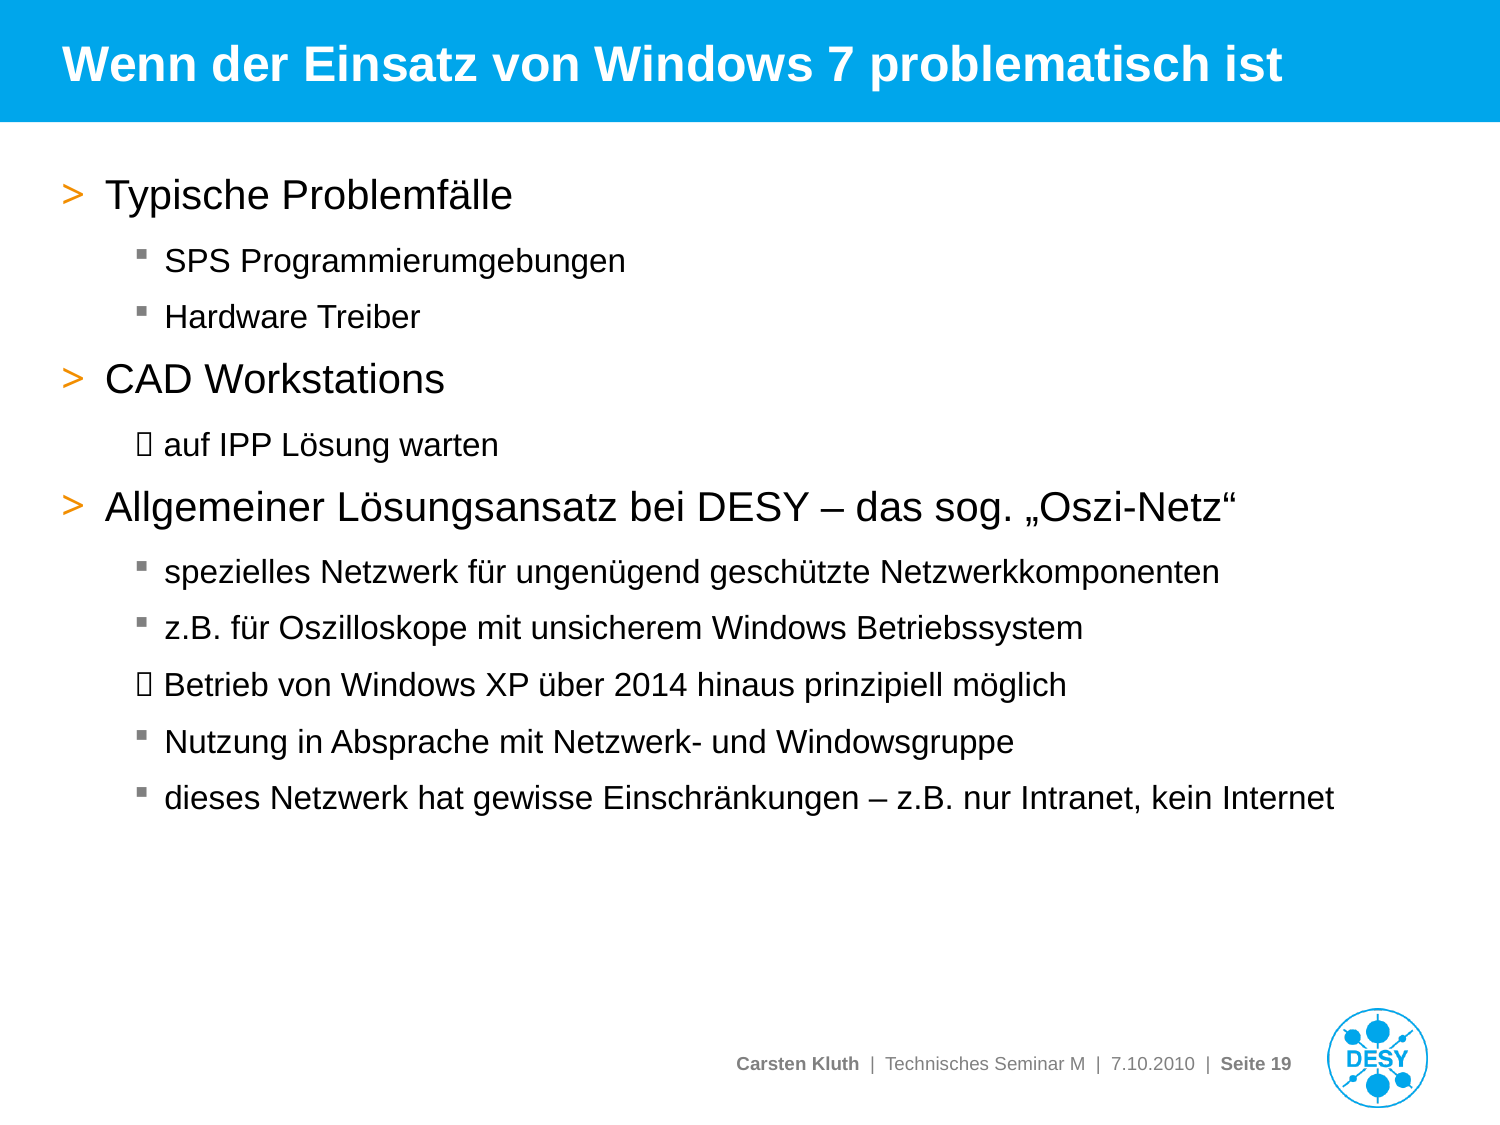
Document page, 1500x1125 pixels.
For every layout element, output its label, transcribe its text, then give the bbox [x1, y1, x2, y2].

picture [1327, 1068, 1365, 1108]
picture [1387, 1008, 1428, 1046]
picture [1327, 1008, 1368, 1049]
list Typische Problemfälle SPS Programmierumgebungen Hardware Treiber CAD Workstations  auf IPP Lösung warten Allgemeiner Lösungsansatz bei DESY – das sog. „Oszi-Netz“ spezielles Netzwerk für ungenügend geschützte Netzwerkkomponenten z.B. für Oszilloskope mit unsicherem Windows Betriebssystem  Betrieb von Windows XP über 2014 hinaus prinzipiell möglich Nutzung in Absprache mit Netzwerk- und Windowsgruppe dieses Netzwerk hat gewisse Einschränkungen – z.B. nur Intranet, kein Internet [46, 160, 1444, 947]
title Wenn der Einsatz von Windows 7 problematisch ist [47, 16, 1446, 107]
picture [1330, 1011, 1426, 1106]
picture [1391, 1071, 1428, 1108]
